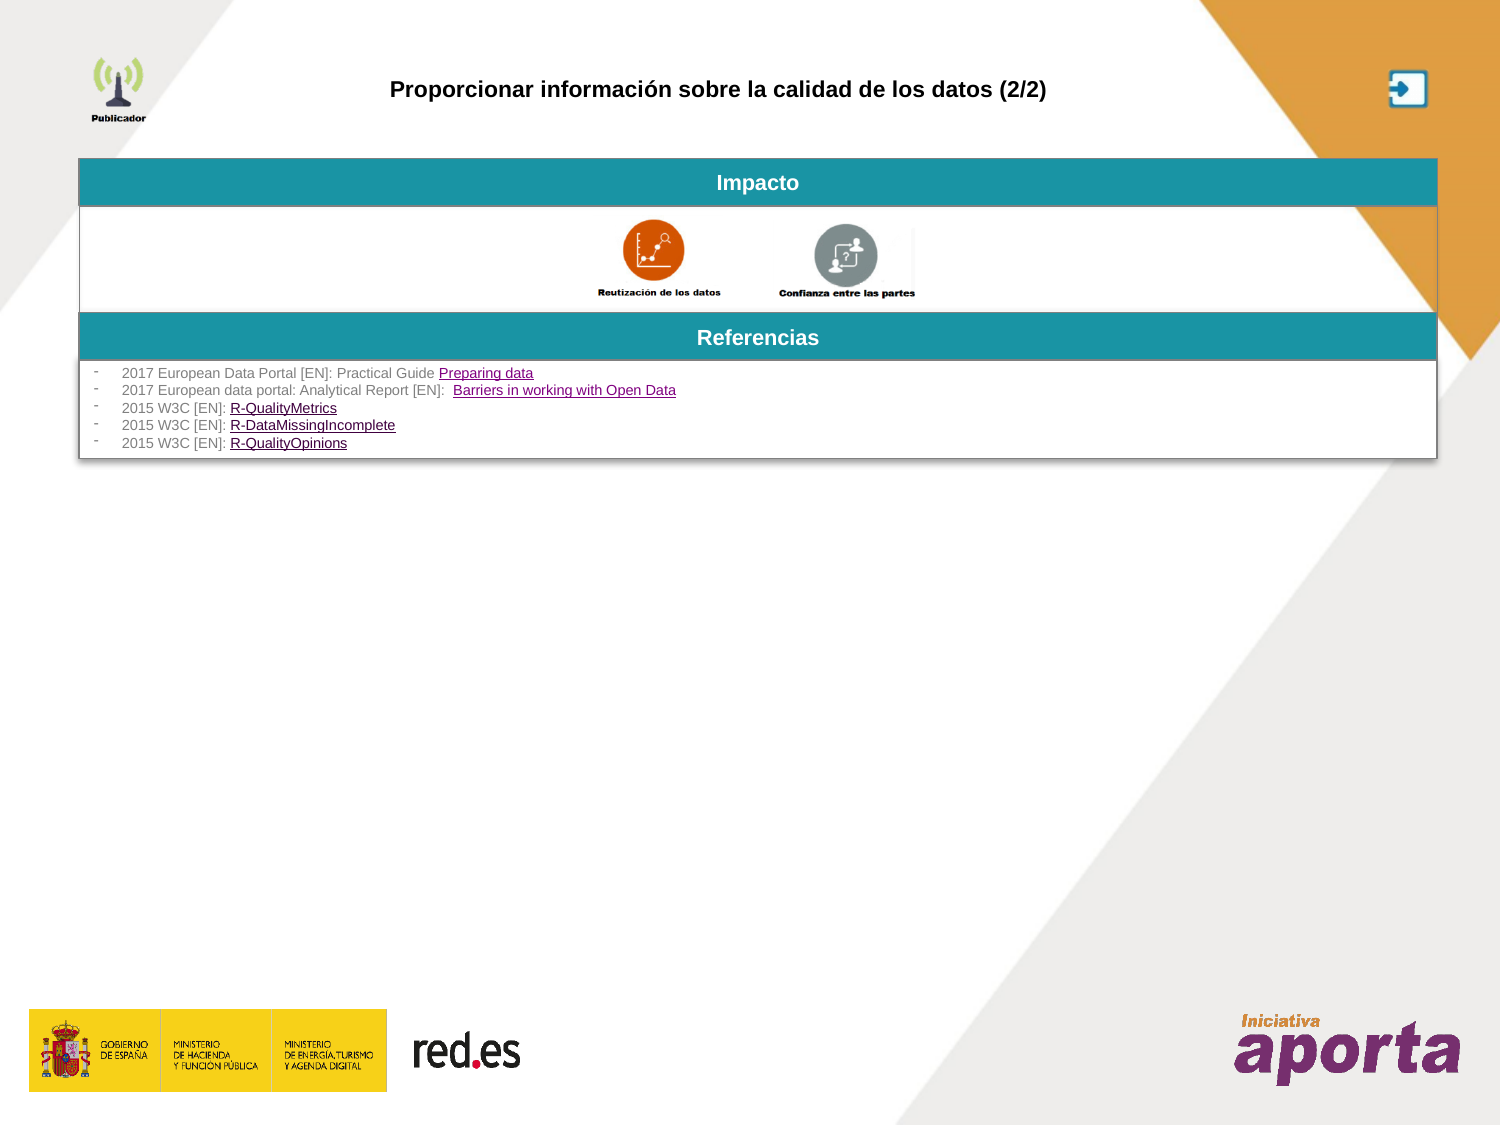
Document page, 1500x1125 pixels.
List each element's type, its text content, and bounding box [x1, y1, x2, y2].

text_box 2017 European Data Portal [EN]: Practical Guide Preparing data 2017 European data portal: Analytical Report [EN]: Barriers in working with Open Data 2015 W3C [EN]: R-QualityMetrics 2015 W3C [EN]: R-DataMissingIncomplete 2015 W3C [EN]: R-QualityOpinions [78, 356, 1438, 459]
text_box [79, 206, 1438, 312]
picture [0, 0, 1500, 1125]
text_box Proporcionar información sobre la calidad de los datos (2/2) [374, 67, 1063, 110]
text_box Referencias [79, 312, 1438, 360]
text_box Impacto [79, 158, 1438, 206]
